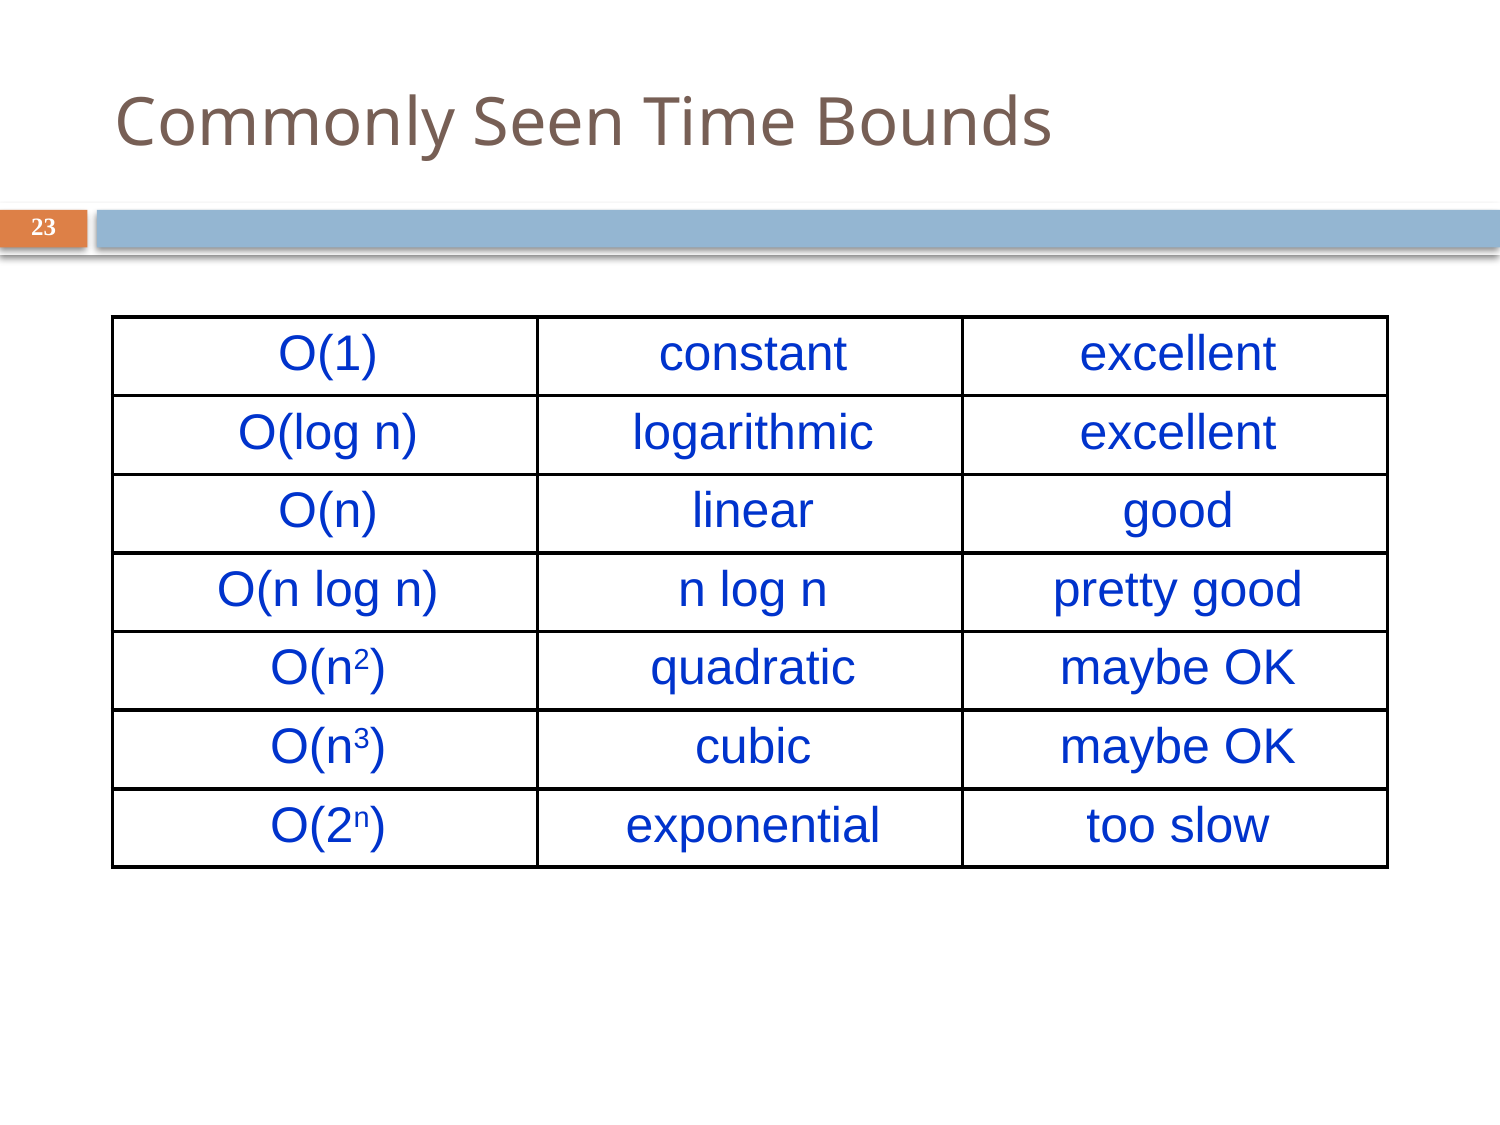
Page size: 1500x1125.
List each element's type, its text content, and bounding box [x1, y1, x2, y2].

table_cell quadratic [539, 633, 961, 708]
table_cell pretty good [964, 555, 1386, 630]
table_cell excellent [964, 397, 1386, 473]
table_cell O(log n) [114, 397, 536, 473]
table_header excellent [964, 319, 1386, 394]
table_cell O(n3) [114, 712, 536, 787]
table_cell O(n log n) [114, 555, 536, 630]
table_cell logarithmic [539, 397, 961, 473]
slide_number 23 [0, 208, 88, 249]
table_cell maybe OK [964, 712, 1386, 787]
table_header O(1) [114, 319, 536, 394]
table_header constant [539, 319, 961, 394]
table_cell O(n) [114, 476, 536, 551]
table_cell linear [539, 476, 961, 551]
table_cell maybe OK [964, 633, 1386, 708]
table_cell O(2n) [114, 791, 536, 865]
table_cell exponential [539, 791, 961, 865]
table_cell cubic [539, 712, 961, 787]
title Commonly Seen Time Bounds [99, 37, 1438, 200]
table_cell good [964, 476, 1386, 551]
table_cell n log n [539, 555, 961, 630]
table_cell O(n2) [114, 633, 536, 708]
table_cell too slow [964, 791, 1386, 865]
